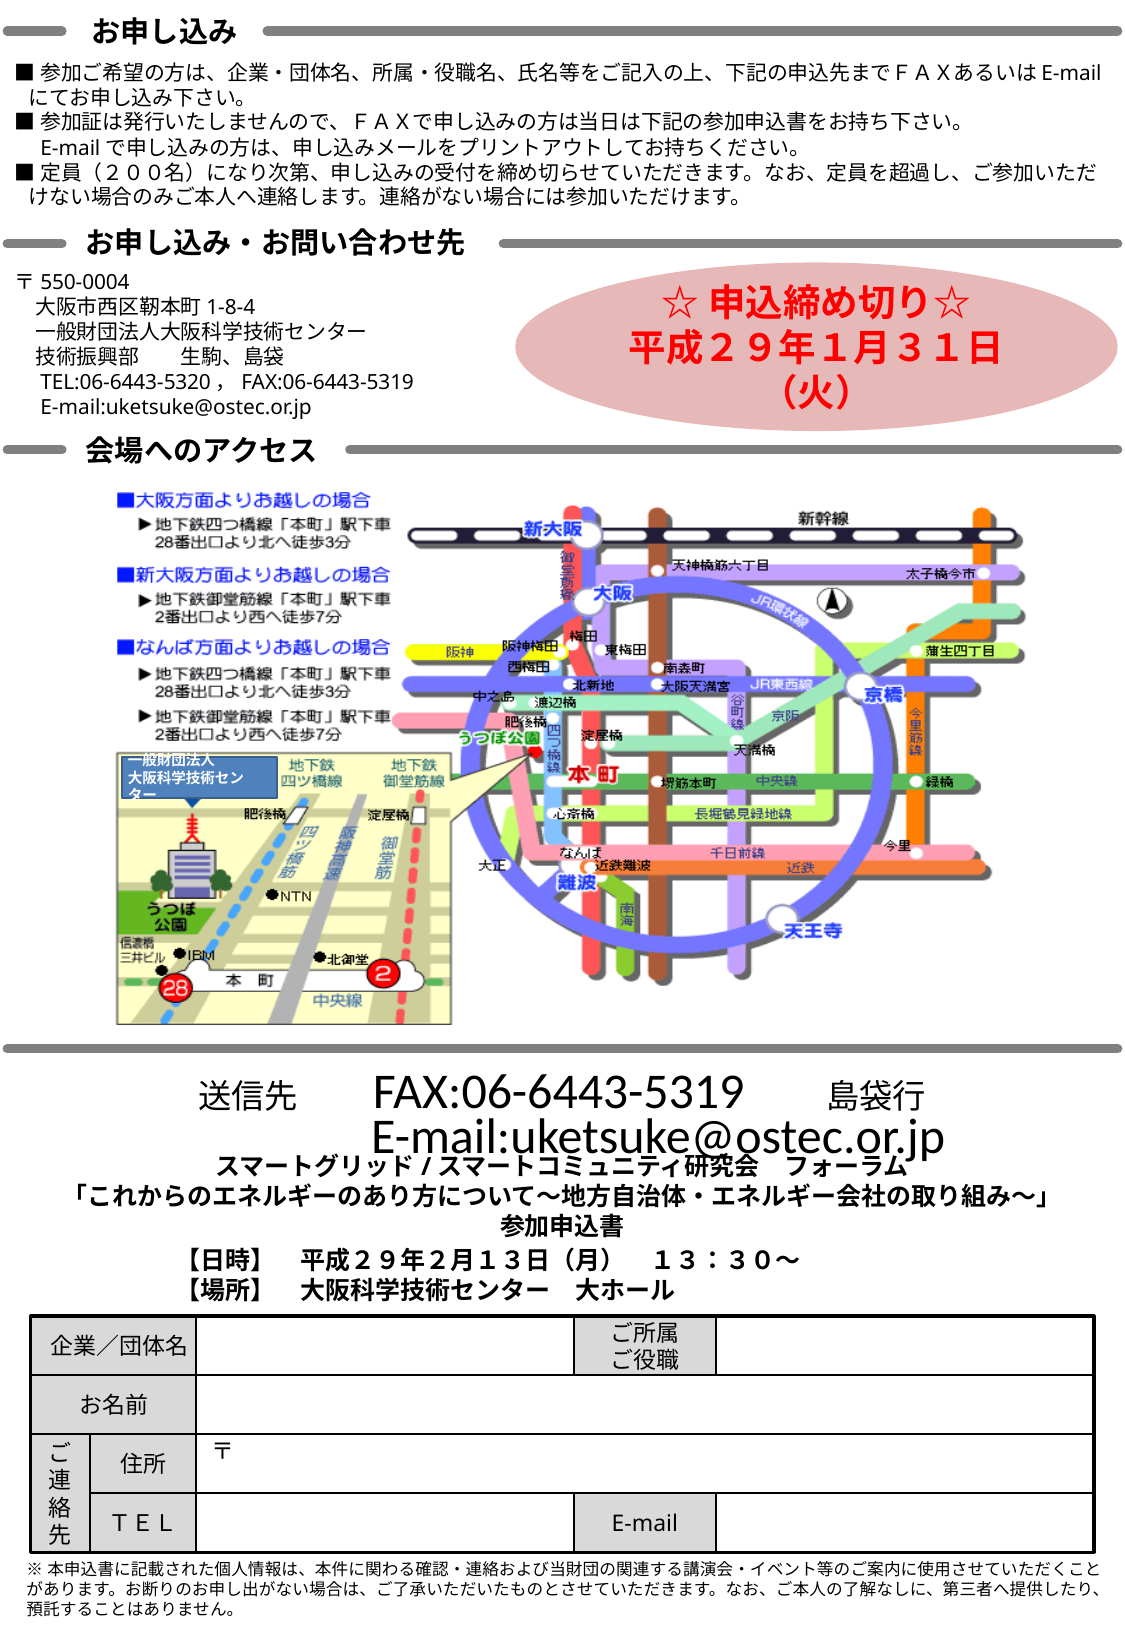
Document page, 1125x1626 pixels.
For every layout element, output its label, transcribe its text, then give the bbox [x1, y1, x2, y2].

text_box お申し込み・お問い合わせ先 [70, 216, 491, 261]
text_box ※本申込書に記載された個人情報は、本件に関わる確認・連絡および当財団の関連する講演会・イベント等のご案内に使用させていただくことがあります。お断りのお申し出がない場合は、ご了承いただいたものとさせていただきます。なお、ご本人の了解なしに、第三者へ提供したり、預託することはありません。 [11, 1551, 1118, 1625]
text_box 送信先 FAX:06-6443-5319 島袋行 [0, 1051, 1125, 1126]
text_box ☆申込締め切り☆ 平成２９年１月３１日（火） [513, 260, 1120, 434]
text_box スマートグリッド/スマートコミュニティ研究会 フォーラム 「これからのエネルギーのあり方について～地方自治体・エネルギー会社の取り組み～」 参加申込書 [0, 1143, 1125, 1248]
text_box E-mail:uketsuke@ostec.or.jp [356, 1095, 1054, 1171]
text_box 会場へのアクセス [70, 424, 362, 475]
text_box お申し込み [76, 5, 254, 51]
text_box 【日時】 平成２９年２月１３日（月） １３：３０～ 【場所】 大阪科学技術センター 大ホール [160, 1237, 965, 1313]
text_box 〒550-0004 大阪市西区靭本町1-8-4 一般財団法人大阪科学技術センター 技術振興部 生駒、島袋 TEL:06-6443-5320，FAX:06-6443-5319 E-mail:uketsuke@ostec.or.jp [0, 261, 587, 426]
text_box [29, 1314, 1096, 1554]
picture [88, 469, 1048, 1041]
text_box ■参加ご希望の方は、企業・団体名、所属・役職名、氏名等をご記入の上、下記の申込先までＦＡＸあるいはE-mailにてお申し込み下さい。 ■参加証は発行いたしませんので、ＦＡＸで申し込みの方は当日は下記の参加申込書をお持ち下さい。 E-mailで申し込みの方は、申し込みメールをプリントアウトしてお持ちください。 ■定員（２００名）になり次第、申し込みの受付を締め切らせていただきます。なお、定員を超過し、ご参加いただけない場合のみご本人へ連絡します。連絡がない場合には参加いただけます。 [0, 51, 1125, 217]
